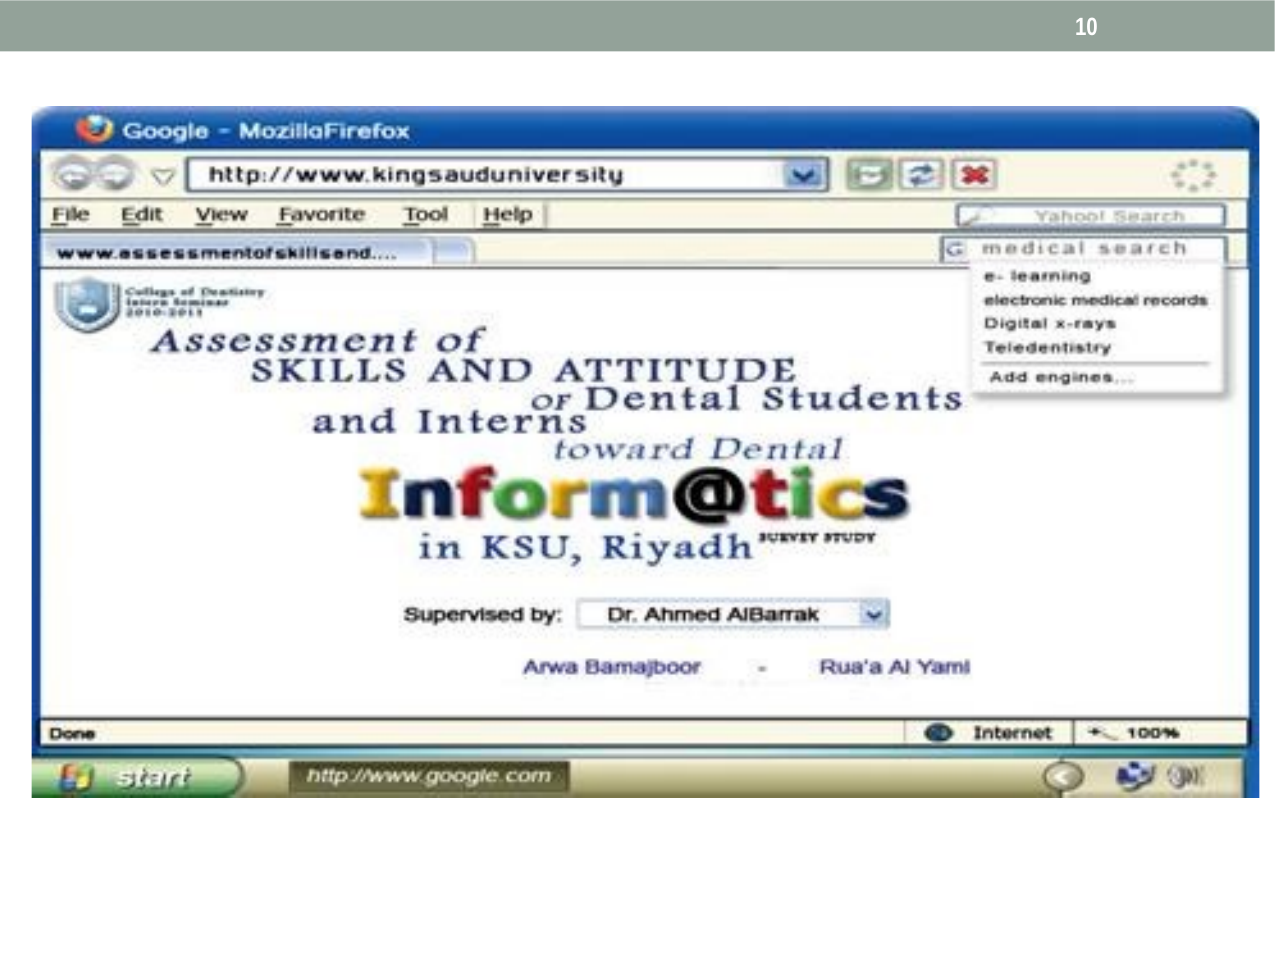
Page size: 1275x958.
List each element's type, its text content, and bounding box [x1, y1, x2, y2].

text_box 10 [1073, 8, 1100, 41]
text_box [31, 106, 1260, 798]
